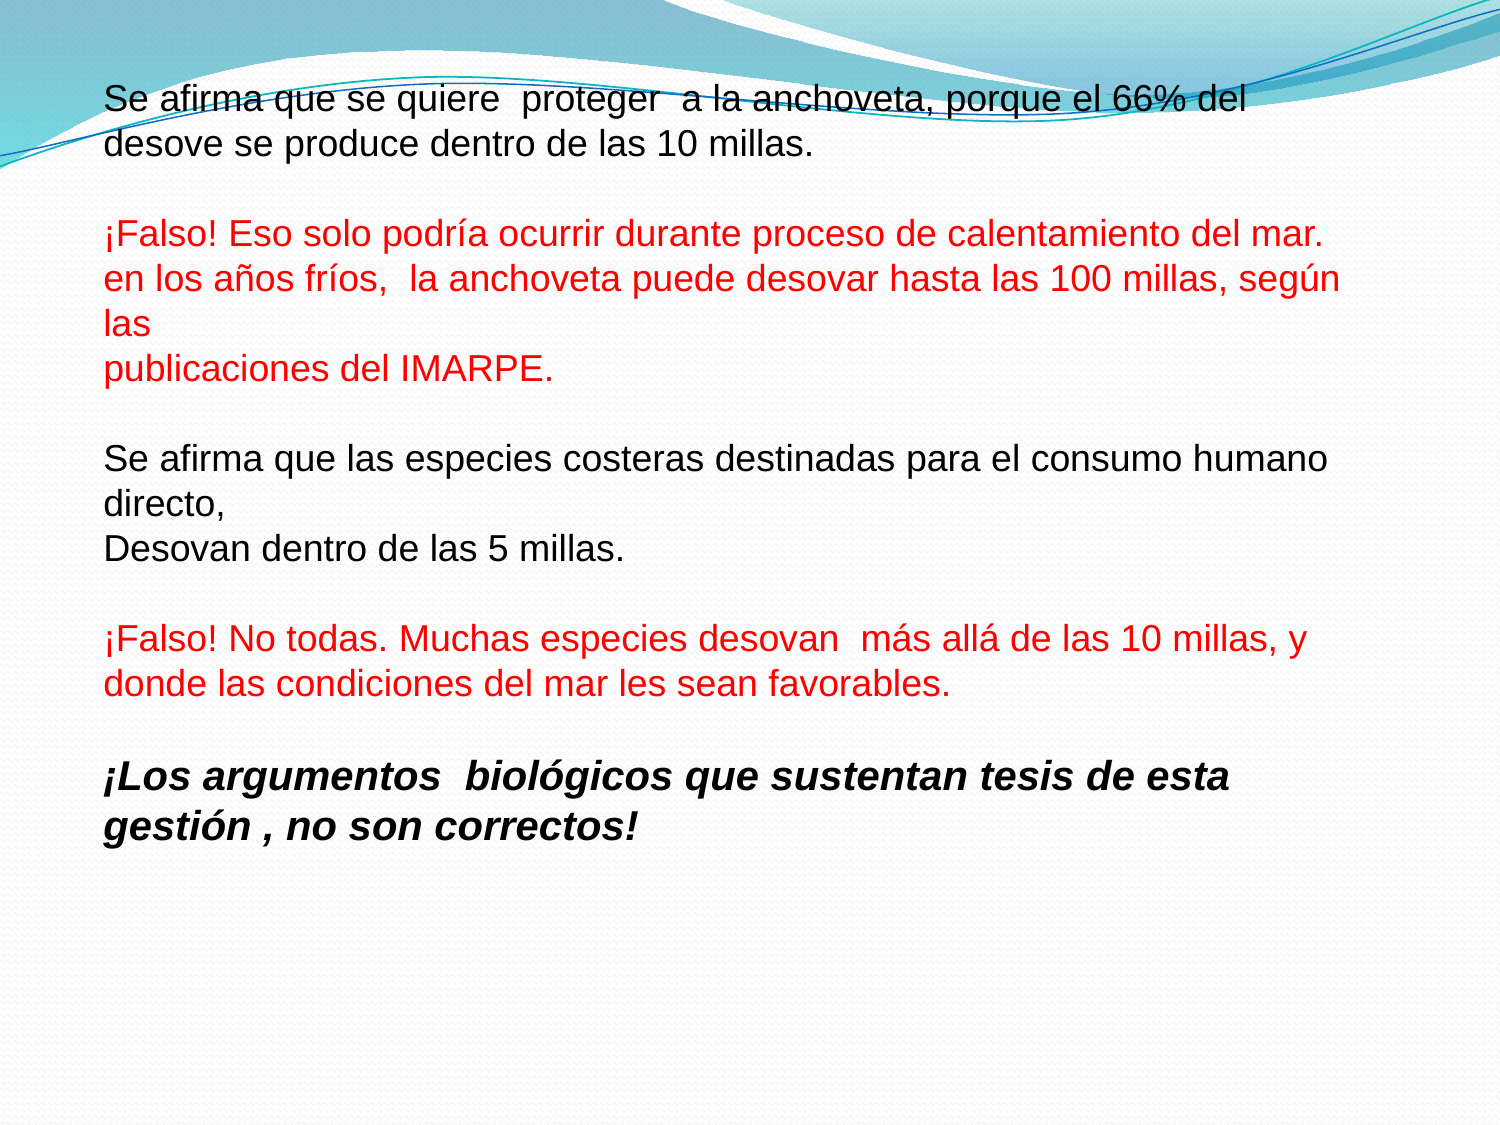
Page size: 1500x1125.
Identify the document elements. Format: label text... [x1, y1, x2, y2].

text_box Se afirma que se quiere proteger a la anchoveta, porque el 66% del desove se produce dentro de las 10 millas. ¡Falso! Eso solo podría ocurrir durante proceso de calentamiento del mar. en los años fríos, la anchoveta puede desovar hasta las 100 millas, según las publicaciones del IMARPE. Se afirma que las especies costeras destinadas para el consumo humano directo, Desovan dentro de las 5 millas. ¡Falso! No todas. Muchas especies desovan más allá de las 10 millas, y donde las condiciones del mar les sean favorables. ¡Los argumentos biológicos que sustentan tesis de esta gestión , no son correctos! [88, 66, 1362, 907]
